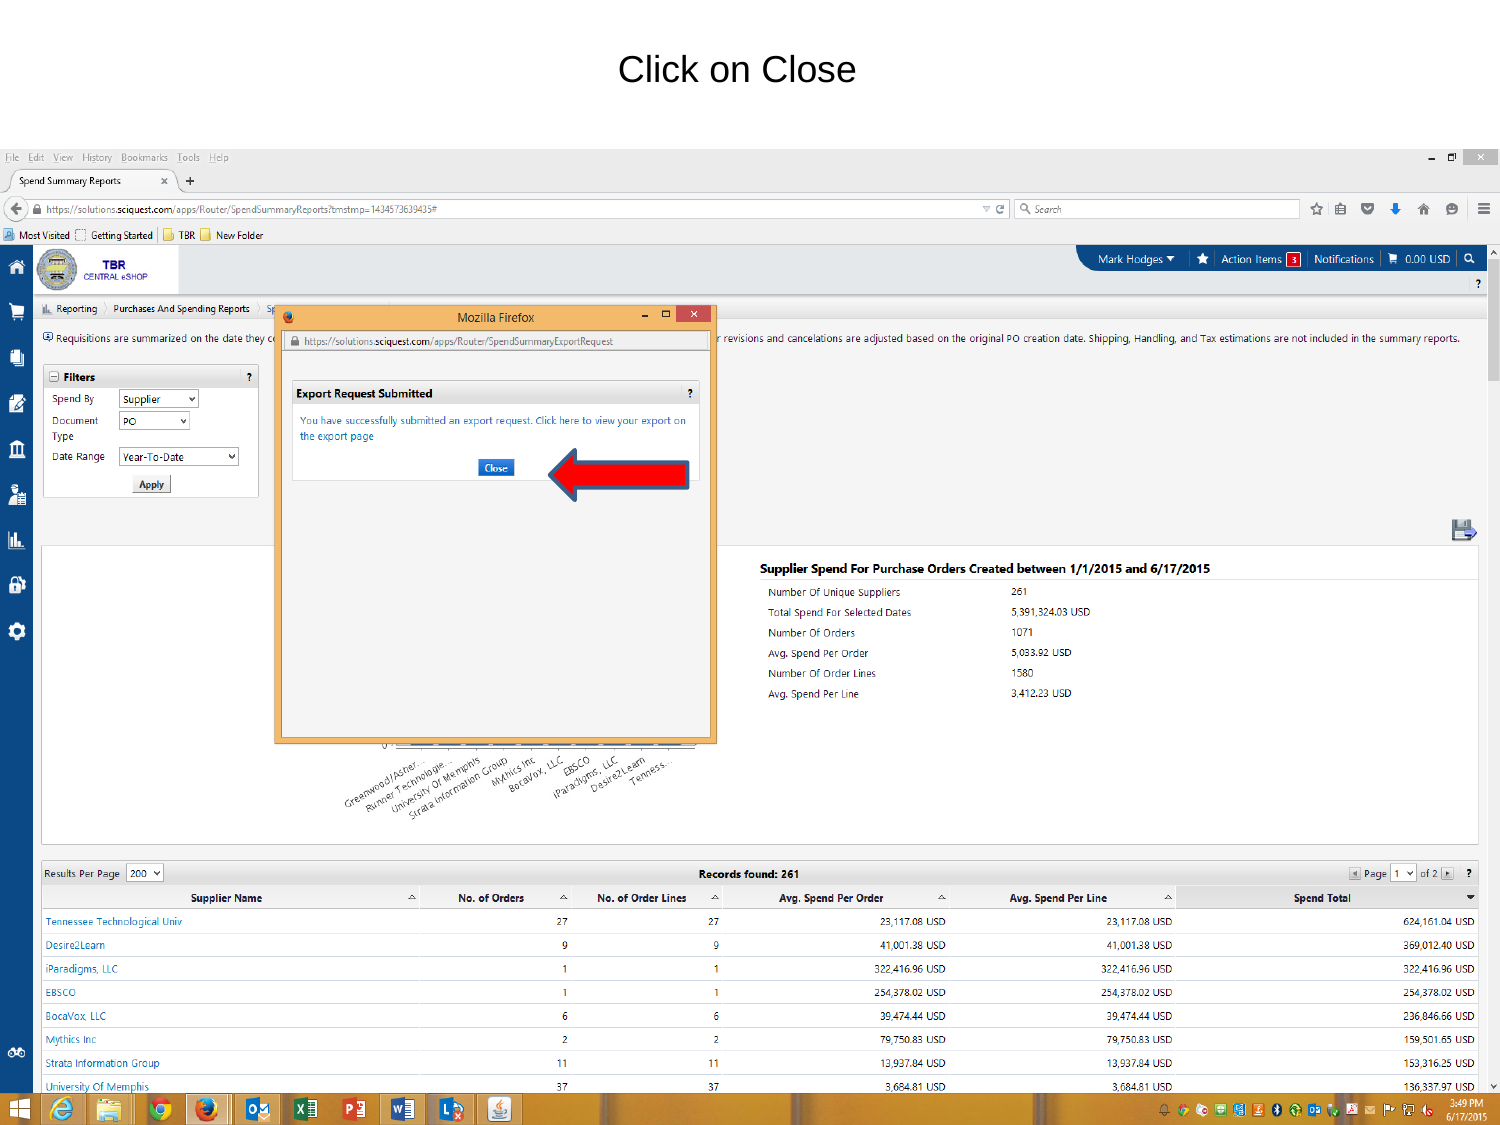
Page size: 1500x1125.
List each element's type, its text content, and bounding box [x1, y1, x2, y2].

text_box Click on Close [362, 37, 1113, 98]
picture [0, 149, 1500, 1125]
